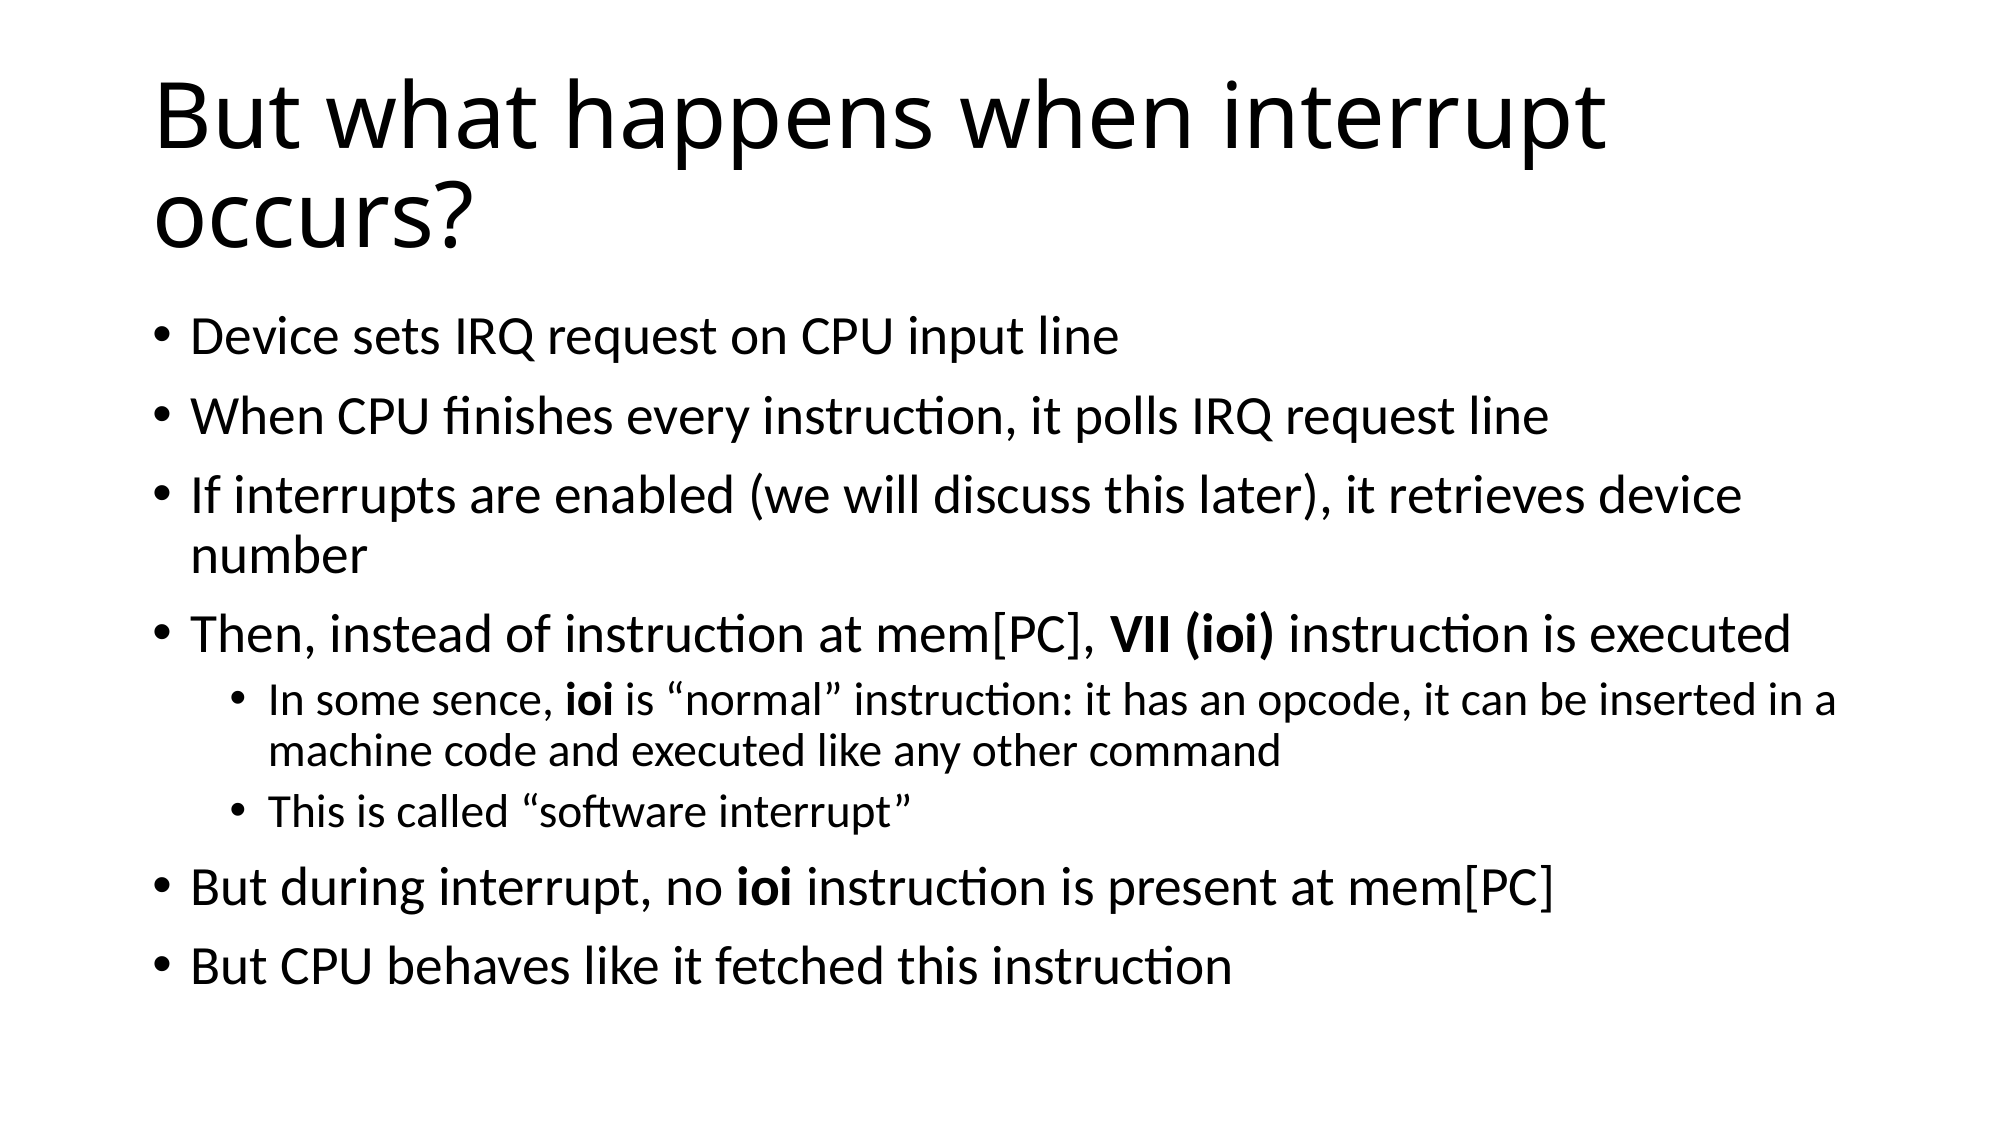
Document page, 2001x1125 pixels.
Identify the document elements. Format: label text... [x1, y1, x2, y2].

title But what happens when interrupt occurs? [137, 59, 1863, 278]
list Device sets IRQ request on CPU input line When CPU finishes every instruction, it polls IRQ request line If interrupts are enabled (we will discuss this later), it retrieves device number Then, instead of instruction at mem[PC], VII (ioi) instruction is executed In some sence, ioi is “normal” instruction: it has an opcode, it can be inserted in a machine code and executed like any other command This is called “software interrupt” But during interrupt, no ioi instruction is present at mem[PC] But CPU behaves like it fetched this instruction [137, 299, 1863, 1014]
